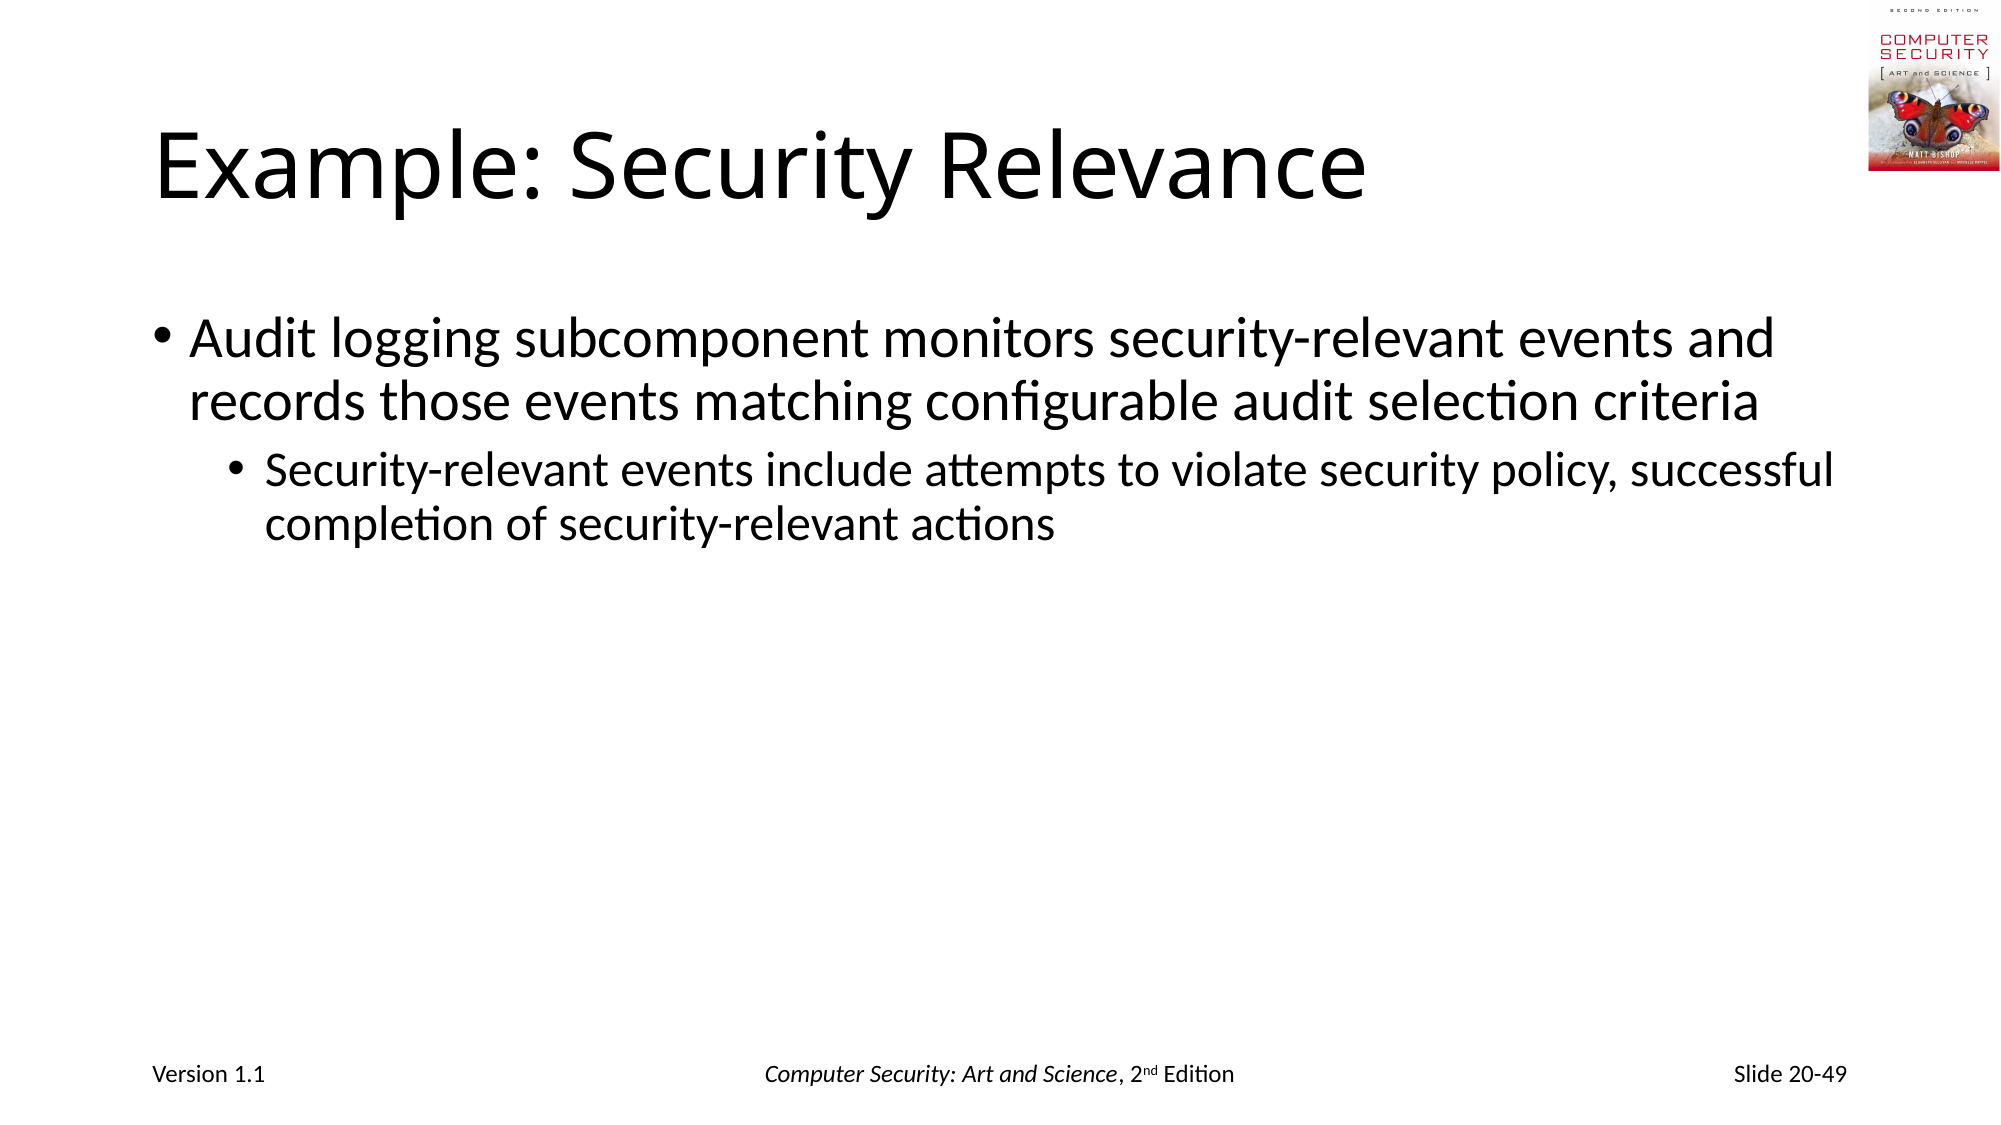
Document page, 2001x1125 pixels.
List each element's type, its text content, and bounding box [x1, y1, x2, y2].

slide_number Version 1.1 [137, 1042, 588, 1103]
title Example: Security Relevance [137, 59, 1863, 278]
list Audit logging subcomponent monitors security-relevant events and records those events matching configurable audit selection criteria Security-relevant events include attempts to violate security policy, successful completion of security-relevant actions [137, 299, 1863, 1014]
picture [1868, 0, 2000, 171]
footer Computer Security: Art and Science, 2nd Edition [662, 1042, 1338, 1103]
slide_number Slide 20-49 [1412, 1042, 1863, 1103]
